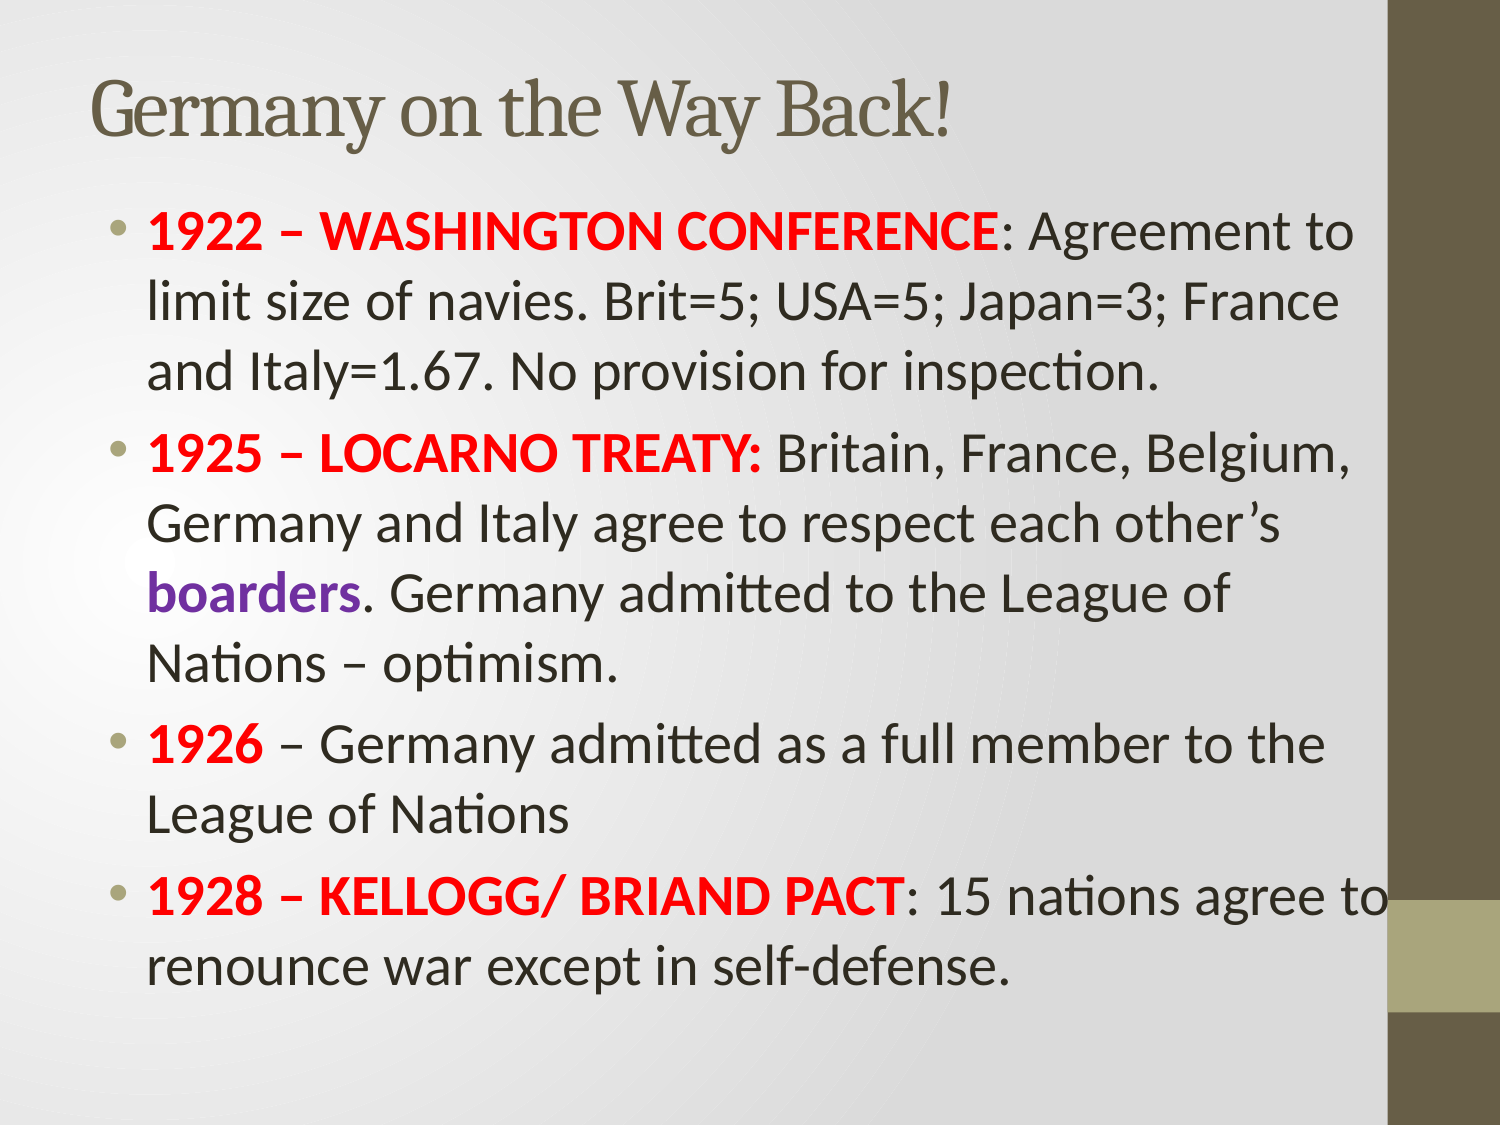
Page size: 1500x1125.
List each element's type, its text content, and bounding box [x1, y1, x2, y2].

title Germany on the Way Back! [75, 45, 1425, 161]
list 1922 – WASHINGTON CONFERENCE: Agreement to limit size of navies. Brit=5; USA=5; Japan=3; France and Italy=1.67. No provision for inspection. 1925 – LOCARNO TREATY: Britain, France, Belgium, Germany and Italy agree to respect each other’s boarders. Germany admitted to the League of Nations – optimism. 1926 – Germany admitted as a full member to the League of Nations 1928 – KELLOGG/ BRIAND PACT: 15 nations agree to renounce war except in self-defense. [74, 184, 1426, 1006]
